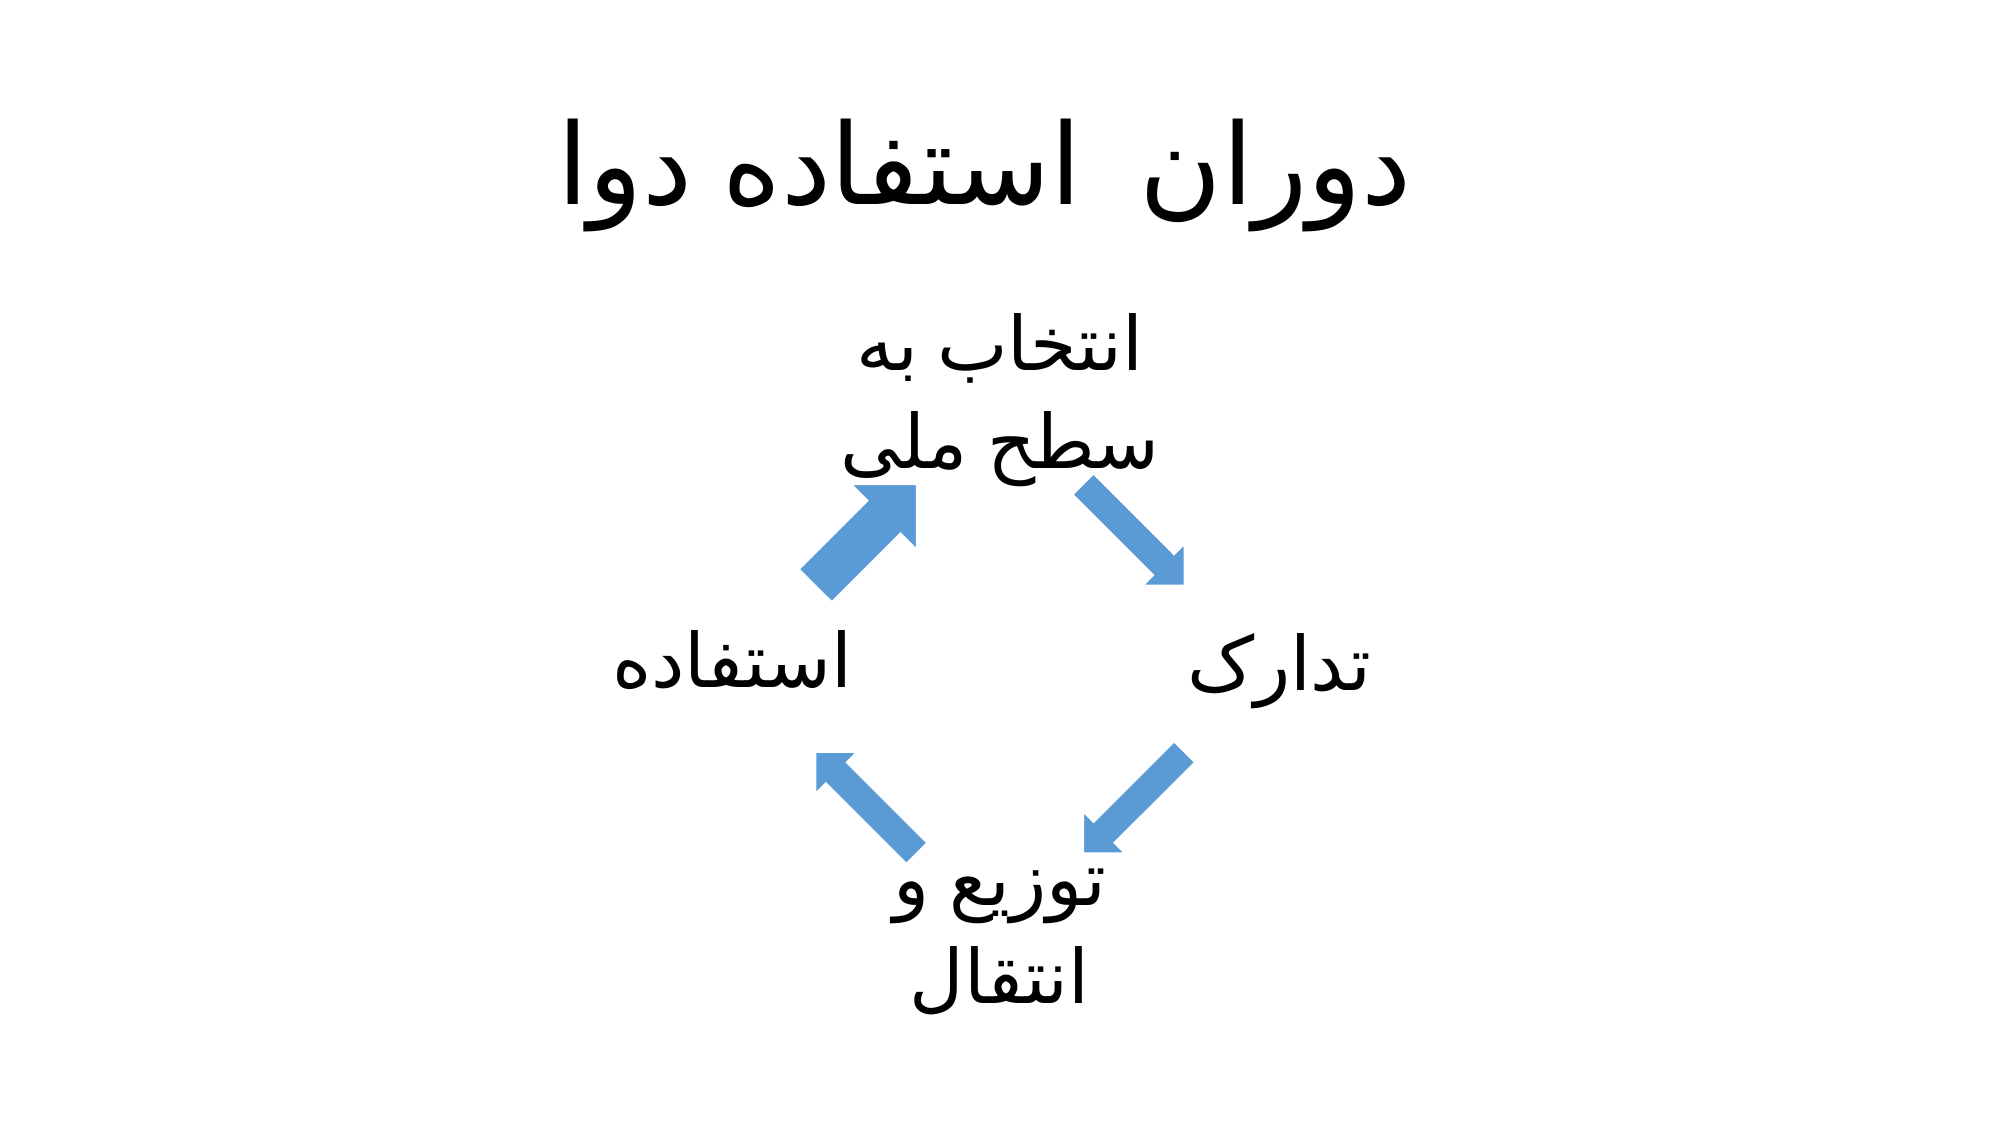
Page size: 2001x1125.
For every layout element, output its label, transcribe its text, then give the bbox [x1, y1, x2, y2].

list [137, 311, 1863, 1026]
title دوران استفاده دوا [137, 59, 1863, 278]
